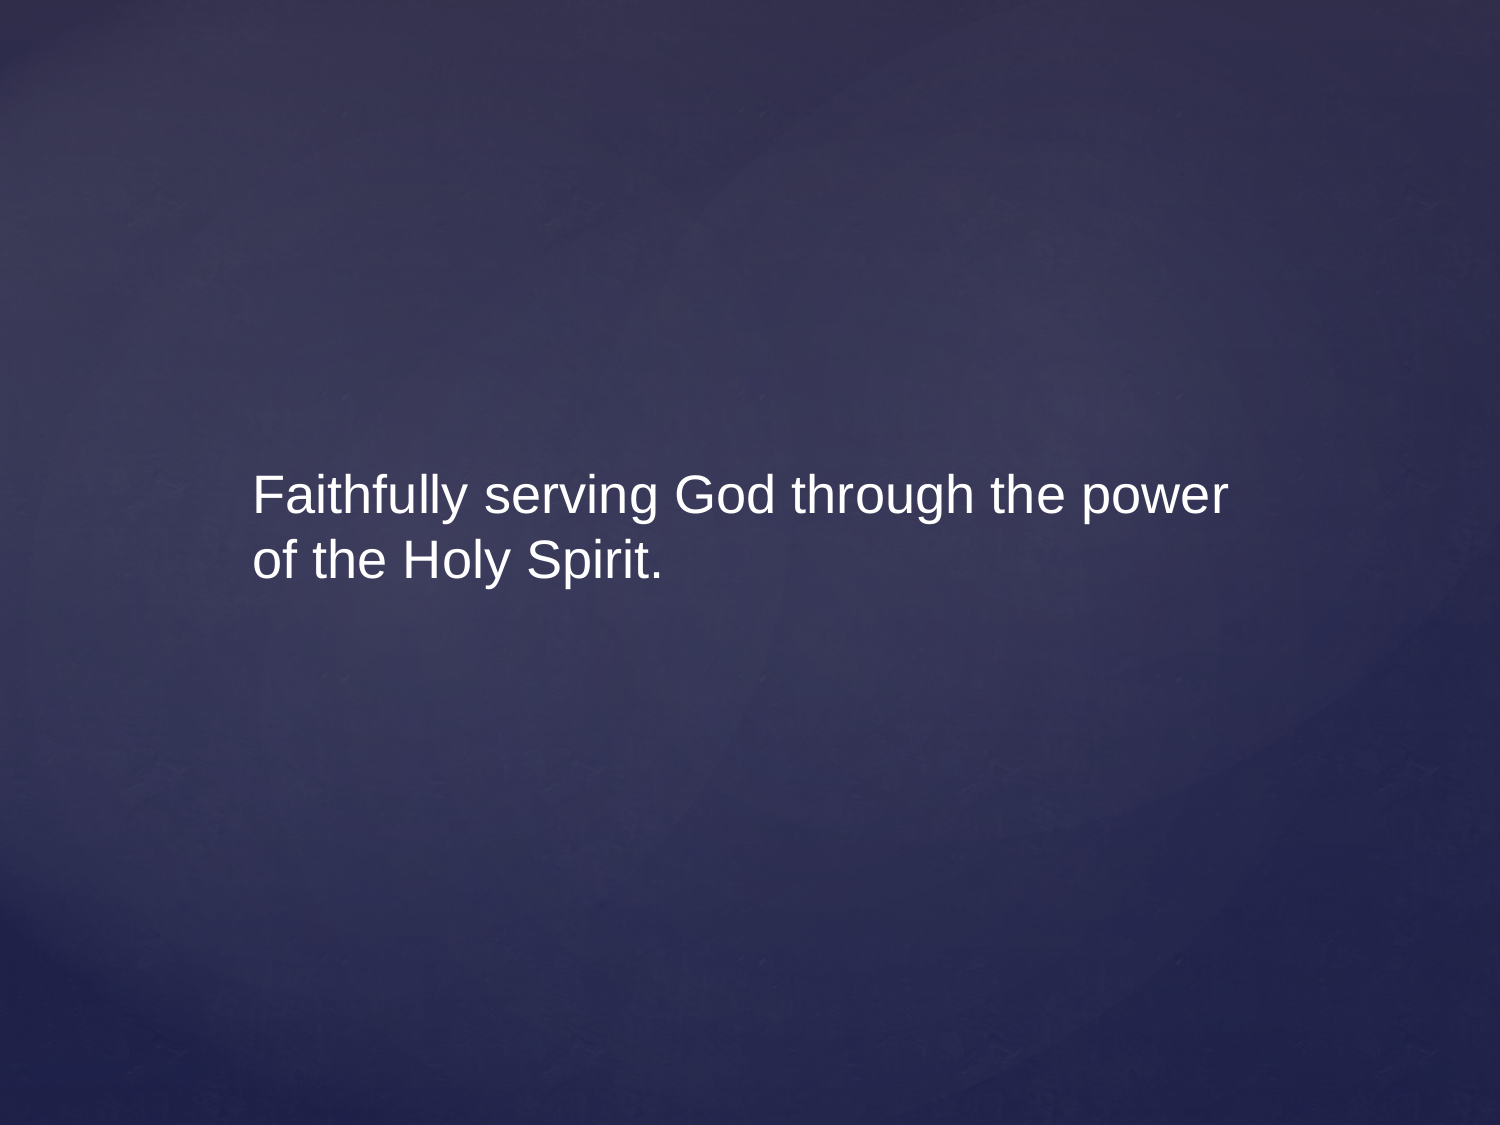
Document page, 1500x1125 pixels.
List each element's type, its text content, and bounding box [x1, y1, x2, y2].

text_box Faithfully serving God through the power of the Holy Spirit. [237, 452, 1255, 597]
